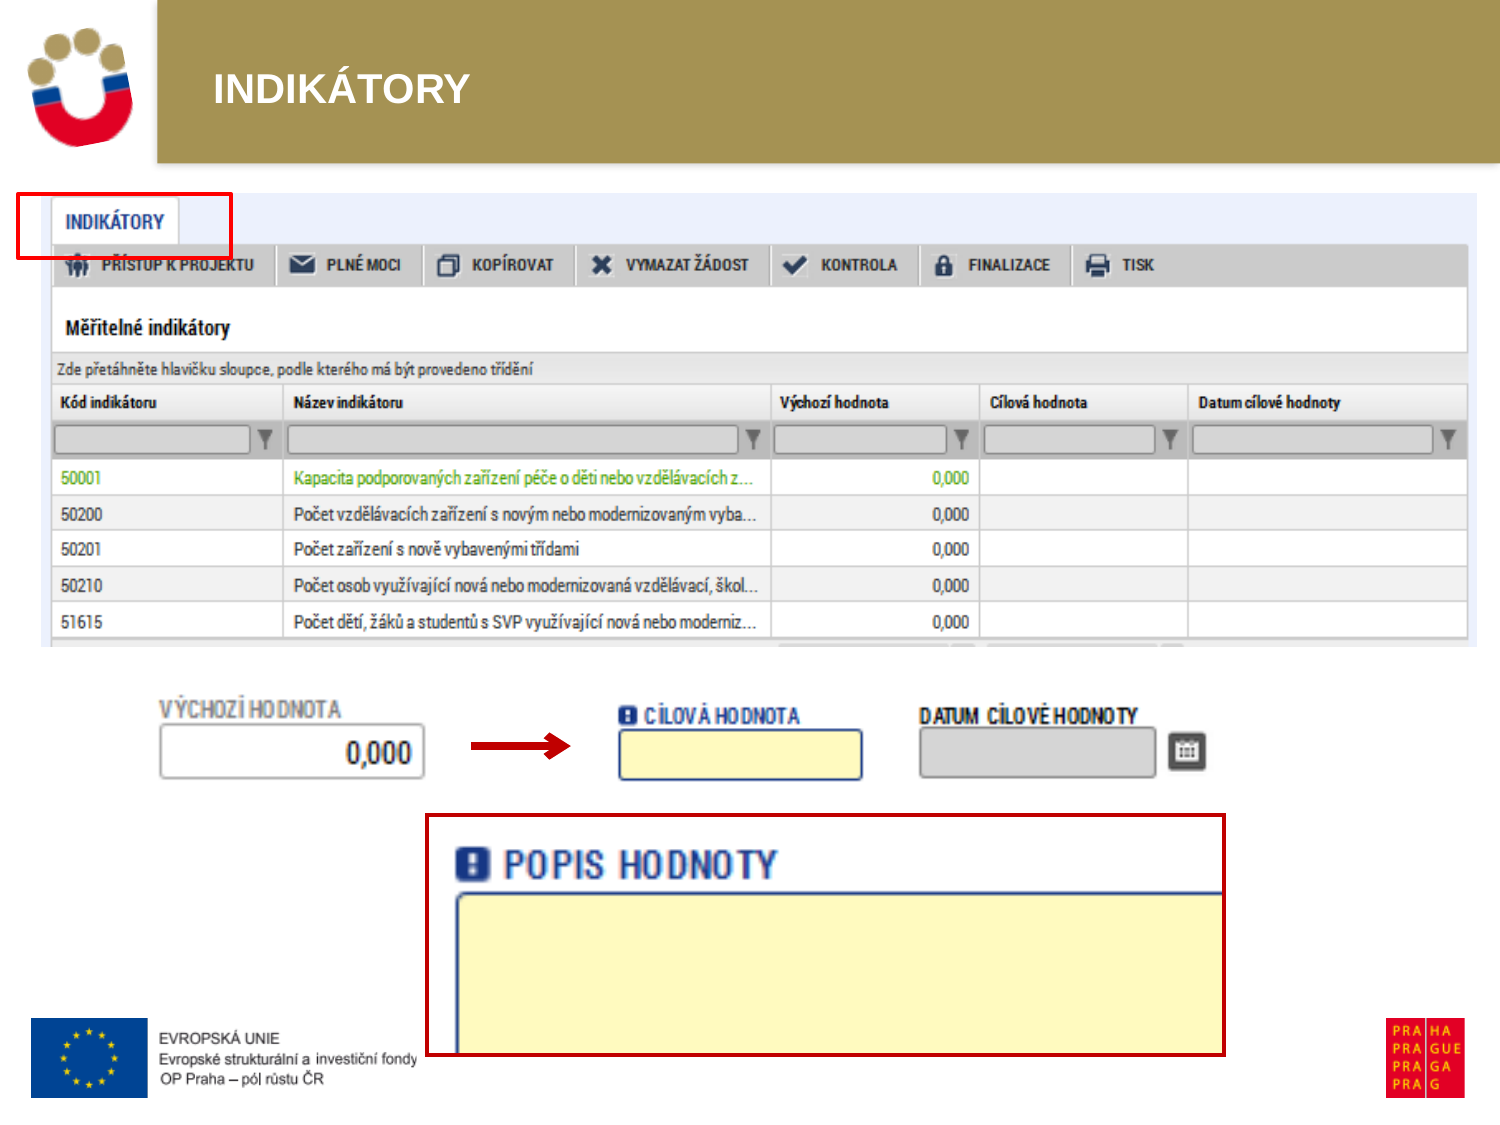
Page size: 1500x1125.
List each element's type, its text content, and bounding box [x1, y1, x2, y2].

text_box [16, 192, 42, 260]
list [41, 193, 1477, 648]
title INDIKÁTORY [198, 60, 1425, 113]
picture [605, 694, 1223, 798]
picture [155, 683, 436, 798]
picture [428, 816, 1223, 1053]
